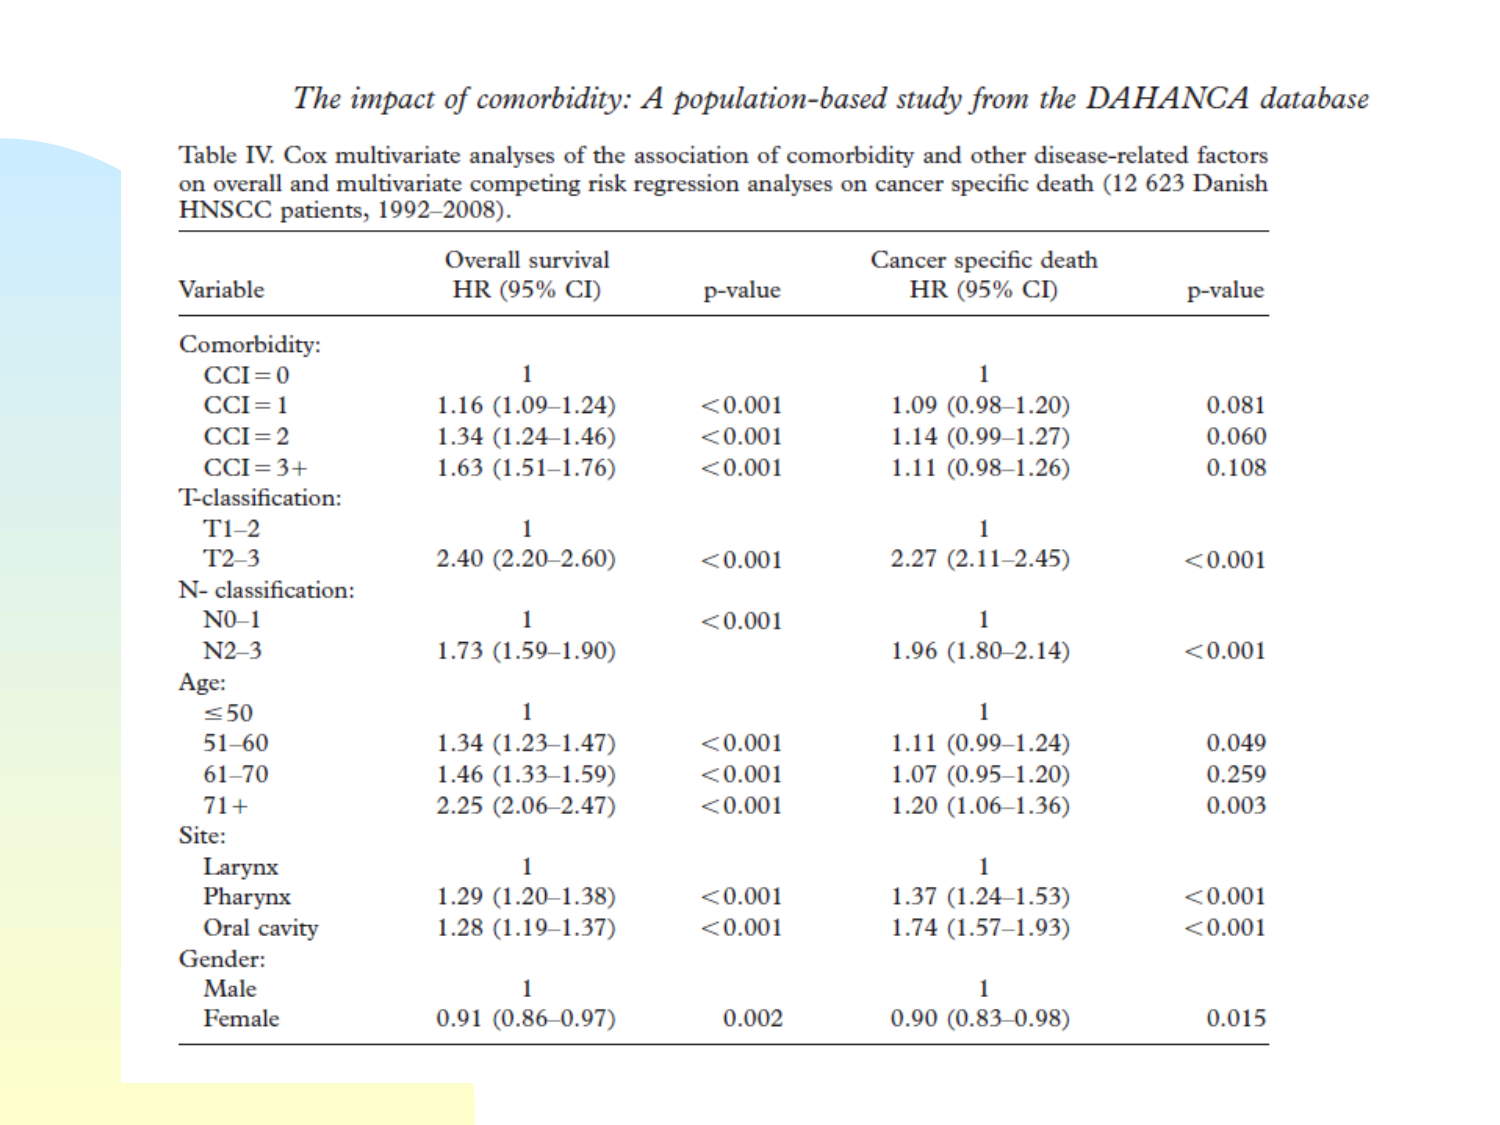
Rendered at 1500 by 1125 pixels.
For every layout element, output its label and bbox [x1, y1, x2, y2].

picture [121, 81, 1379, 1083]
